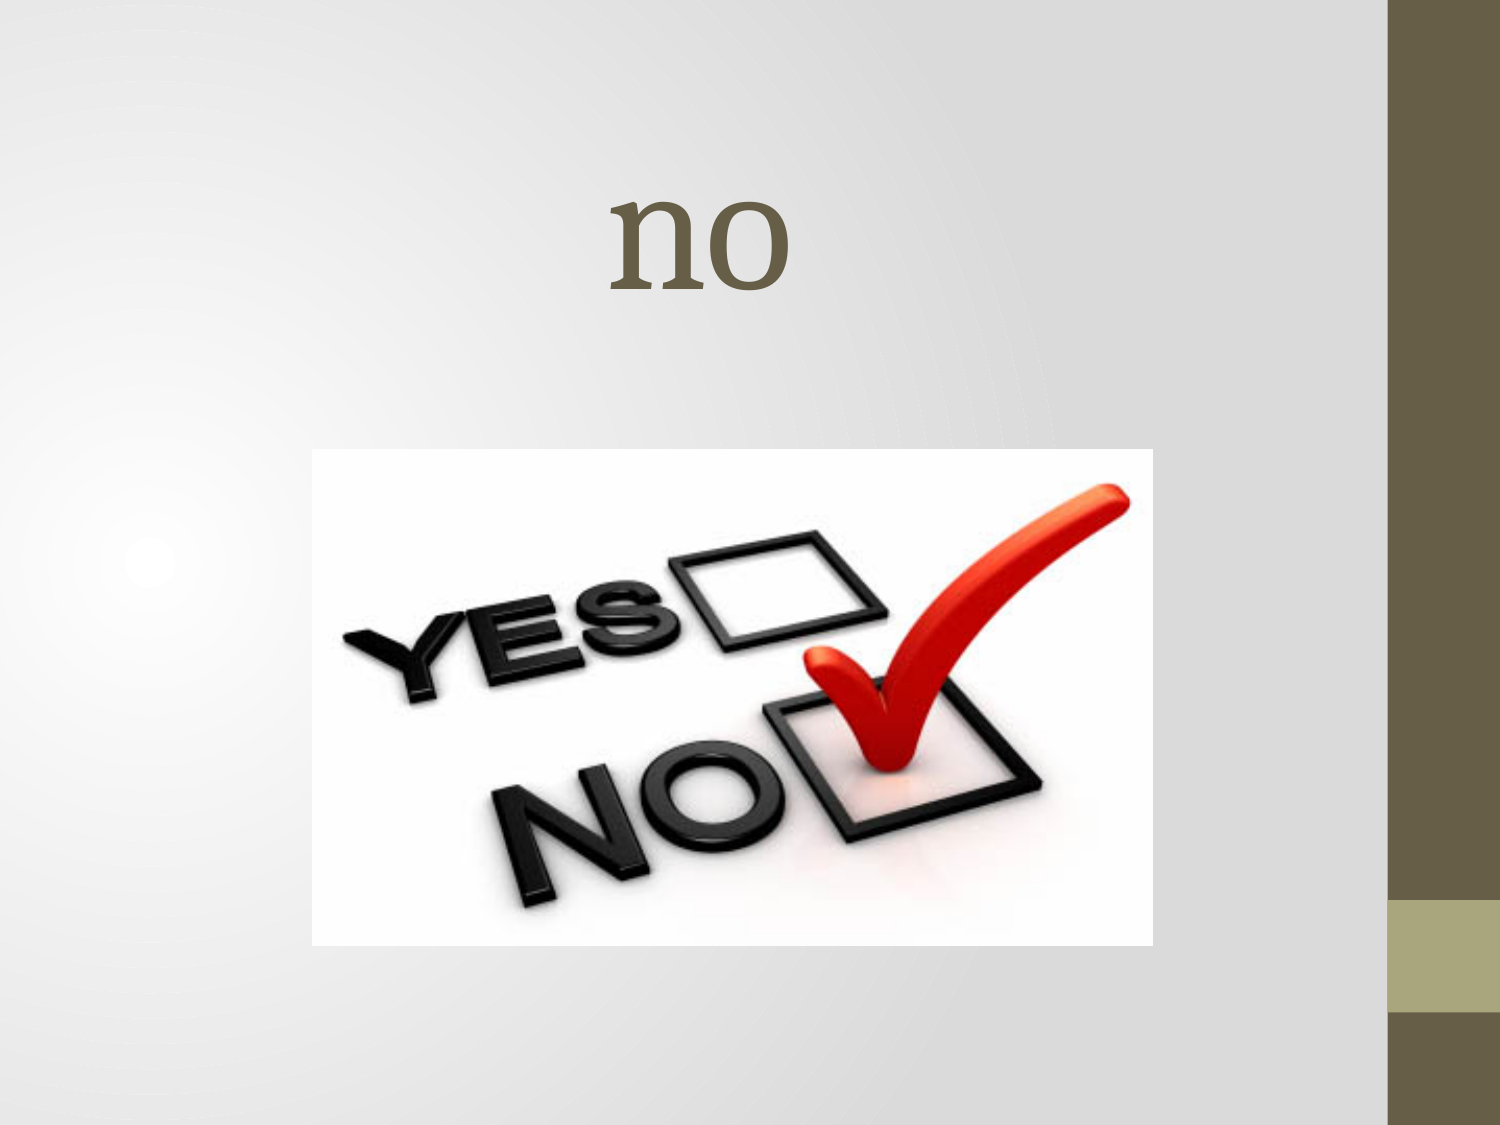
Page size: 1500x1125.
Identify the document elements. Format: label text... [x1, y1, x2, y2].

title no [75, 45, 1325, 388]
picture [311, 449, 1153, 947]
